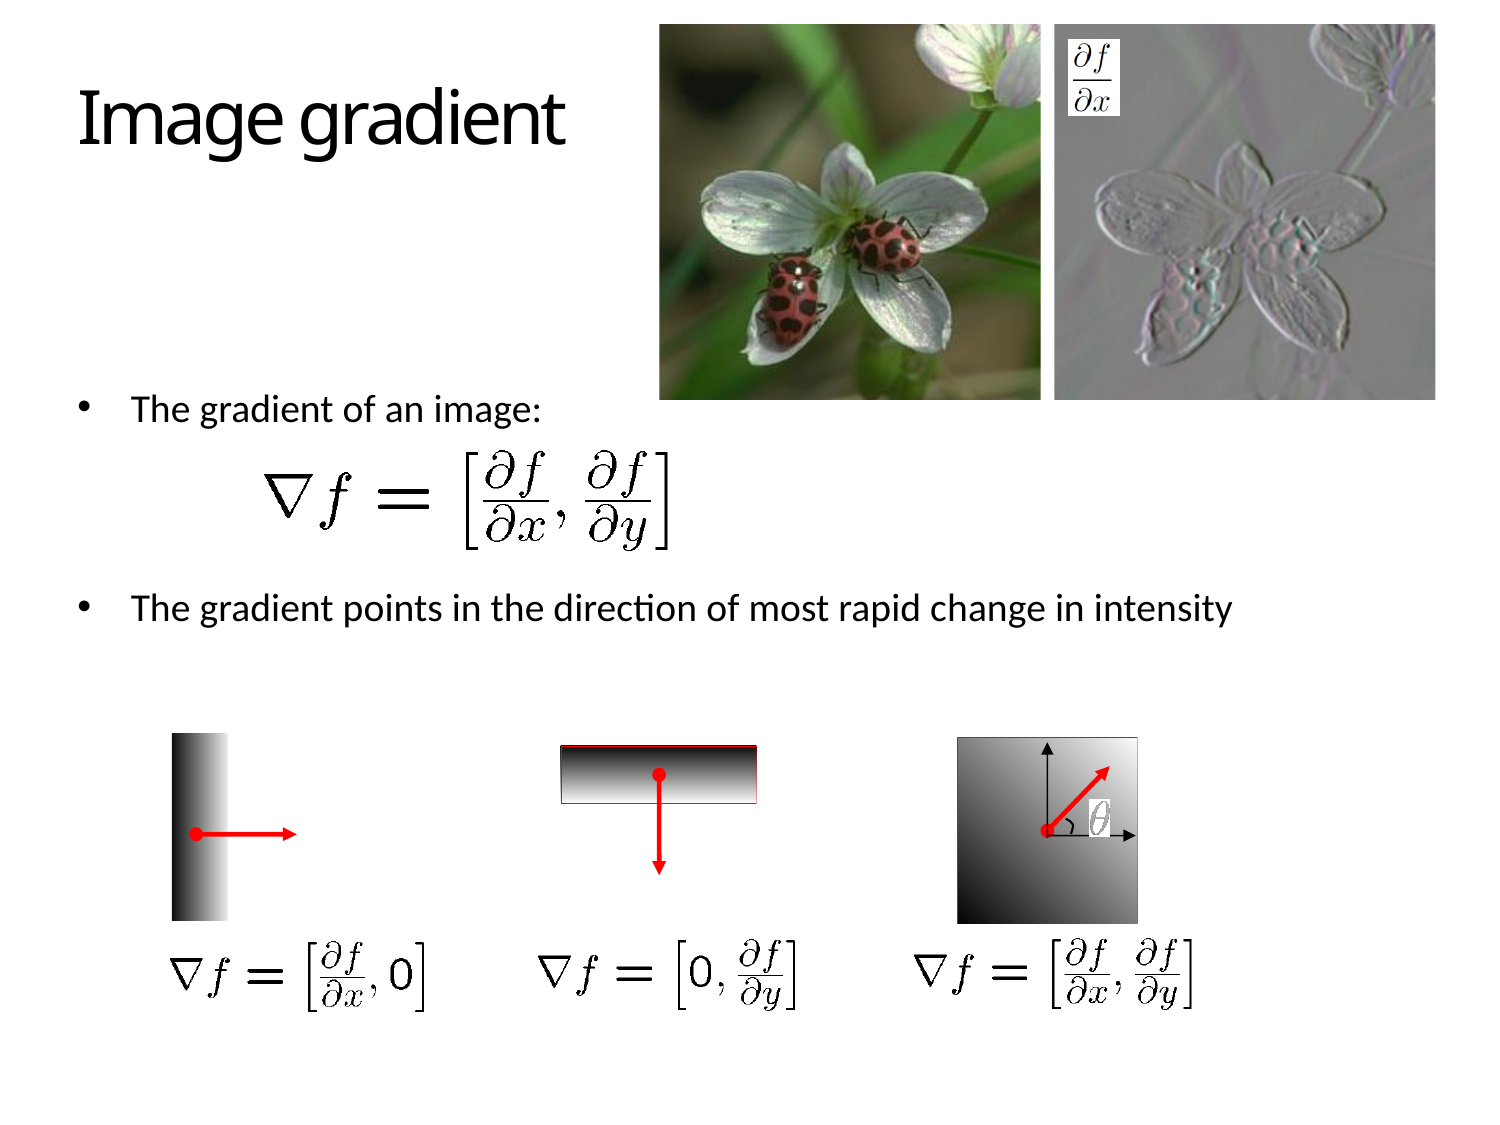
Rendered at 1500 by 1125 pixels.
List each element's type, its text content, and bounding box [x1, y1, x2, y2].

picture [168, 940, 426, 1013]
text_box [912, 737, 1193, 1012]
text_box [204, 828, 297, 841]
text_box Image gradient [1044, 62, 1048, 168]
list The gradient of an image: The gradient points in the direction of most rapid change in intensity [62, 375, 1388, 638]
text_box [189, 827, 204, 842]
picture [1053, 24, 1436, 401]
text_box [652, 782, 666, 876]
text_box [560, 745, 757, 804]
picture [536, 937, 796, 1013]
text_box [652, 767, 667, 782]
picture [659, 24, 1041, 401]
text_box Image gradient [62, 62, 654, 168]
text_box [171, 733, 228, 921]
picture [262, 449, 668, 555]
